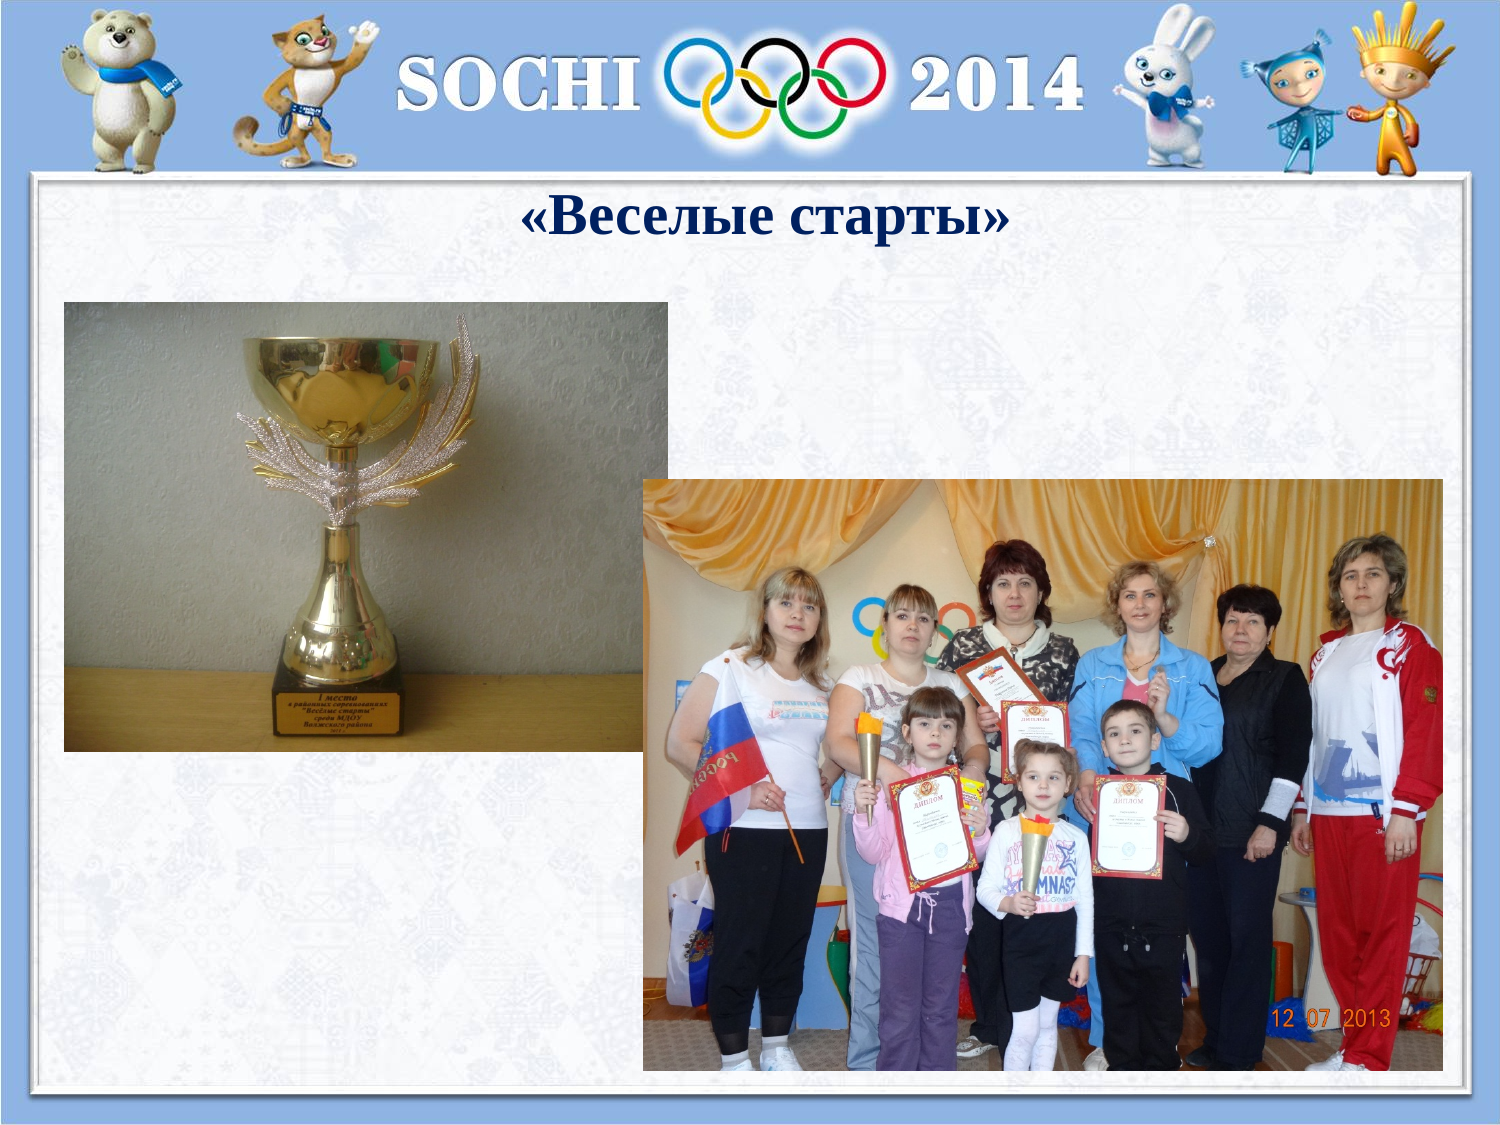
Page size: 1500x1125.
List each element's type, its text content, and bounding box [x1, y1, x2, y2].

picture [0, 0, 1500, 1125]
title «Веселые старты» [75, 172, 1443, 338]
